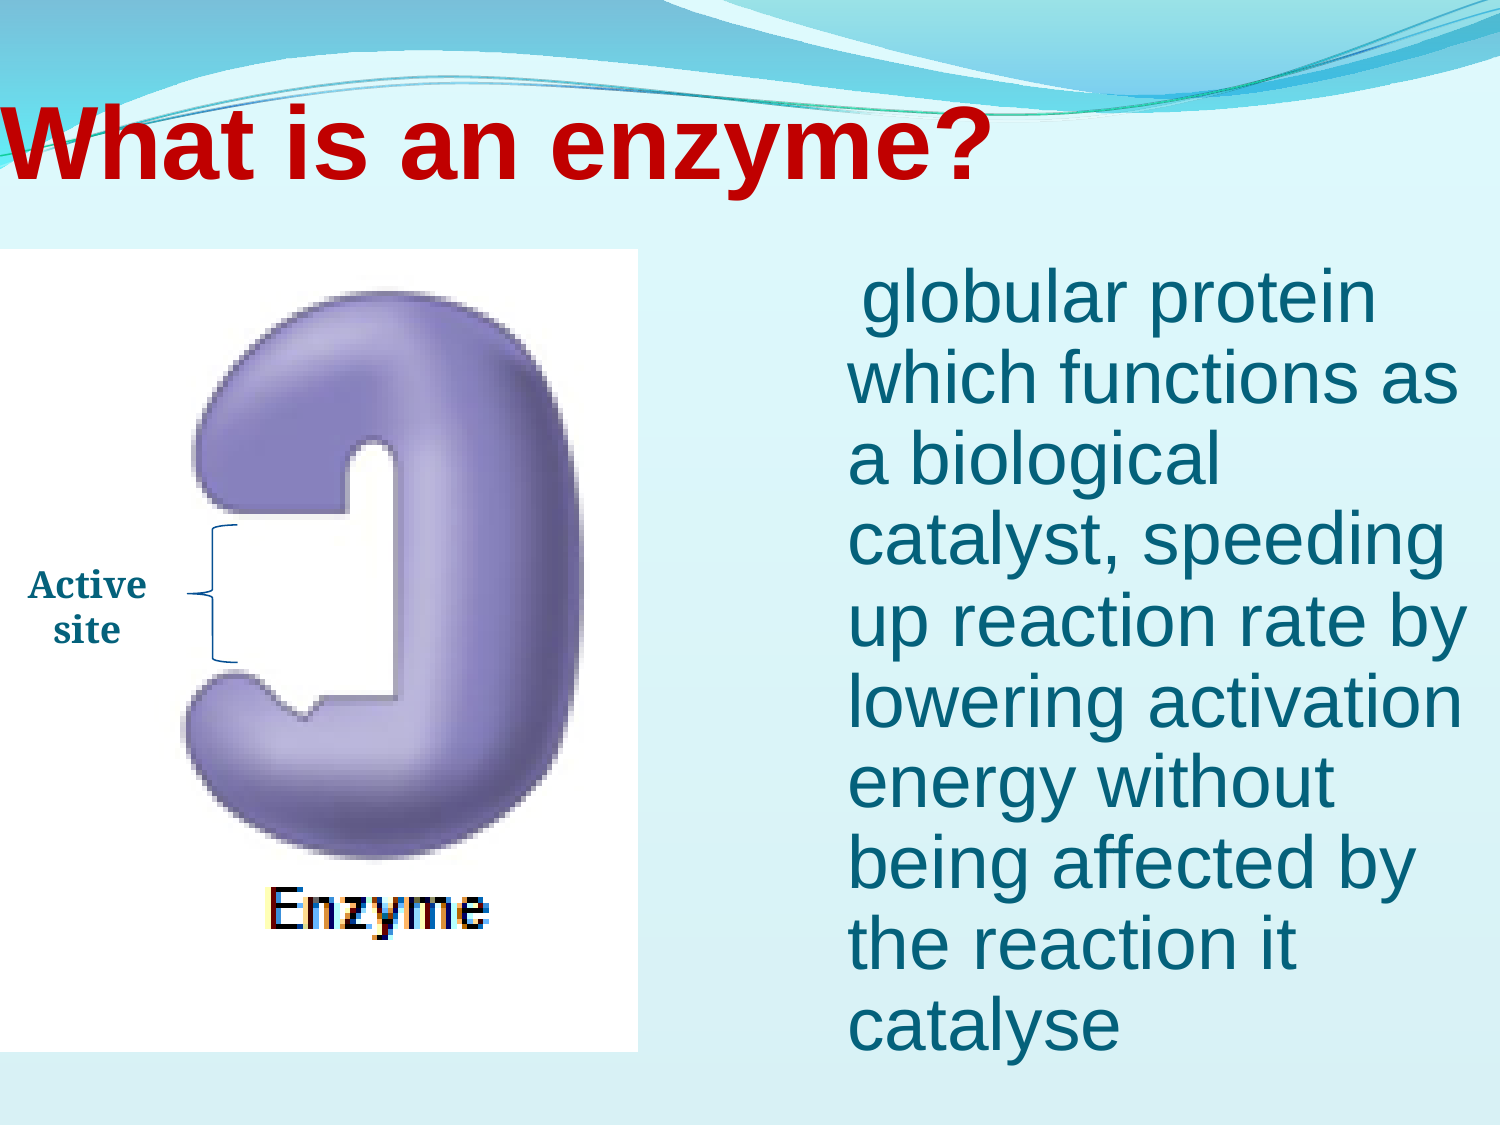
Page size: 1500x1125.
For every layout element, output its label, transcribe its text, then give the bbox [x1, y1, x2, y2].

picture [0, 0, 1500, 168]
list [0, 249, 638, 1052]
title What is an enzyme? [0, 37, 1350, 200]
list globular protein which functions as a biological catalyst, speeding up reaction rate by lowering activation energy without being affected by the reaction it catalyse [787, 249, 1500, 1075]
